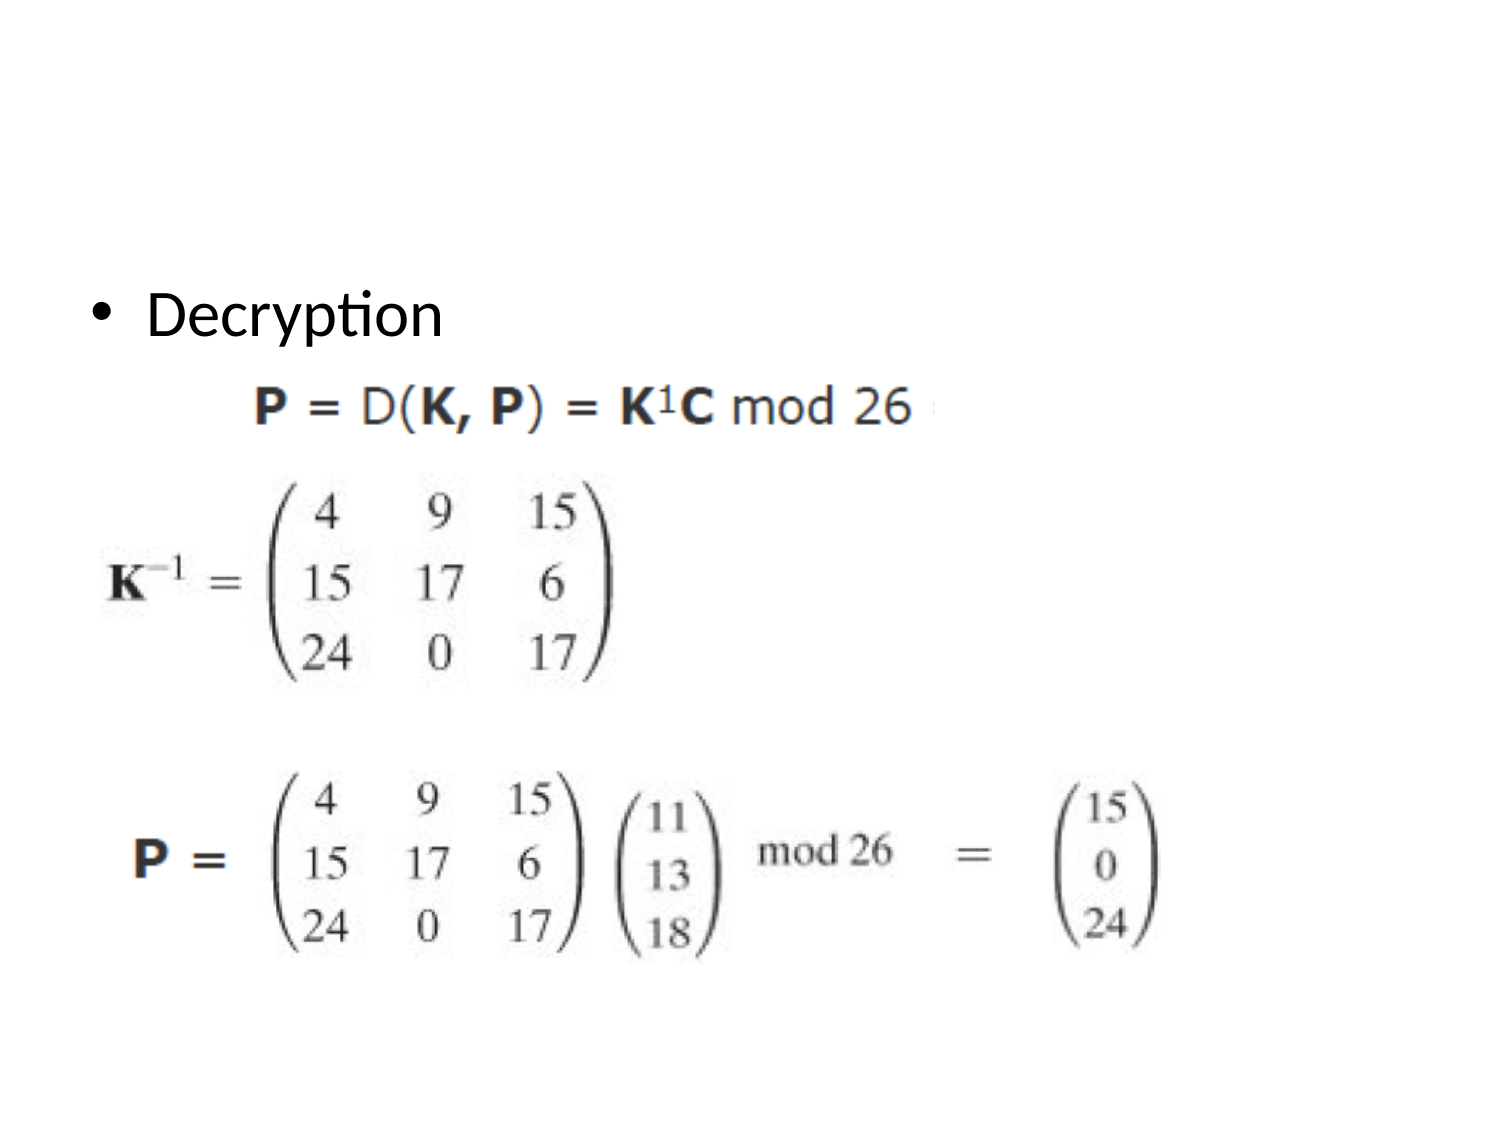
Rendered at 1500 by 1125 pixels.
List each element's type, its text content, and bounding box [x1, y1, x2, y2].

picture [262, 769, 591, 958]
picture [611, 768, 734, 988]
picture [109, 793, 246, 901]
picture [99, 362, 935, 707]
picture [750, 821, 899, 879]
picture [945, 833, 997, 894]
list Decryption [75, 262, 1425, 1005]
picture [1052, 754, 1162, 974]
